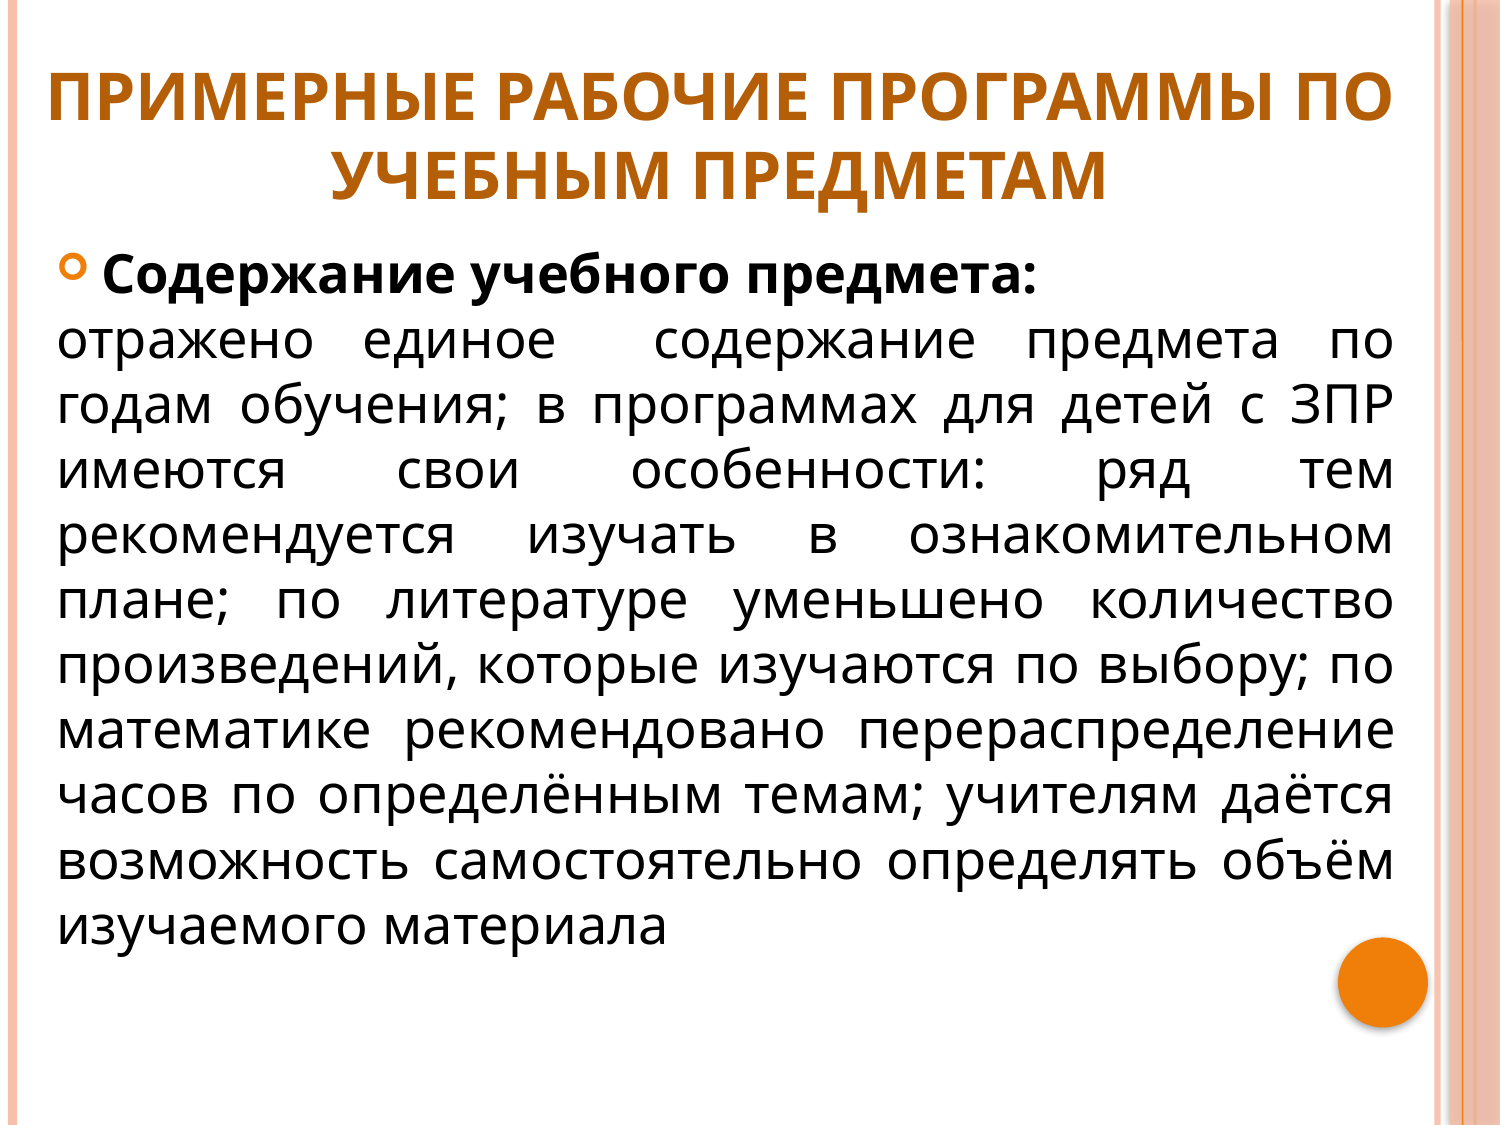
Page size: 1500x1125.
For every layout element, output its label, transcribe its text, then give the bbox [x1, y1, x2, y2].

list Содержание учебного предмета: отражено единое содержание предмета по годам обучения; в программах для детей с ЗПР имеются свои особенности: ряд тем рекомендуется изучать в ознакомительном плане; по литературе уменьшено количество произведений, которые изучаются по выбору; по математике рекомендовано перераспределение часов по определённым темам; учителям даётся возможность самостоятельно определять объём изучаемого материала [41, 231, 1412, 1059]
title Примерные рабочие программы по учебным предметам [17, 45, 1424, 220]
